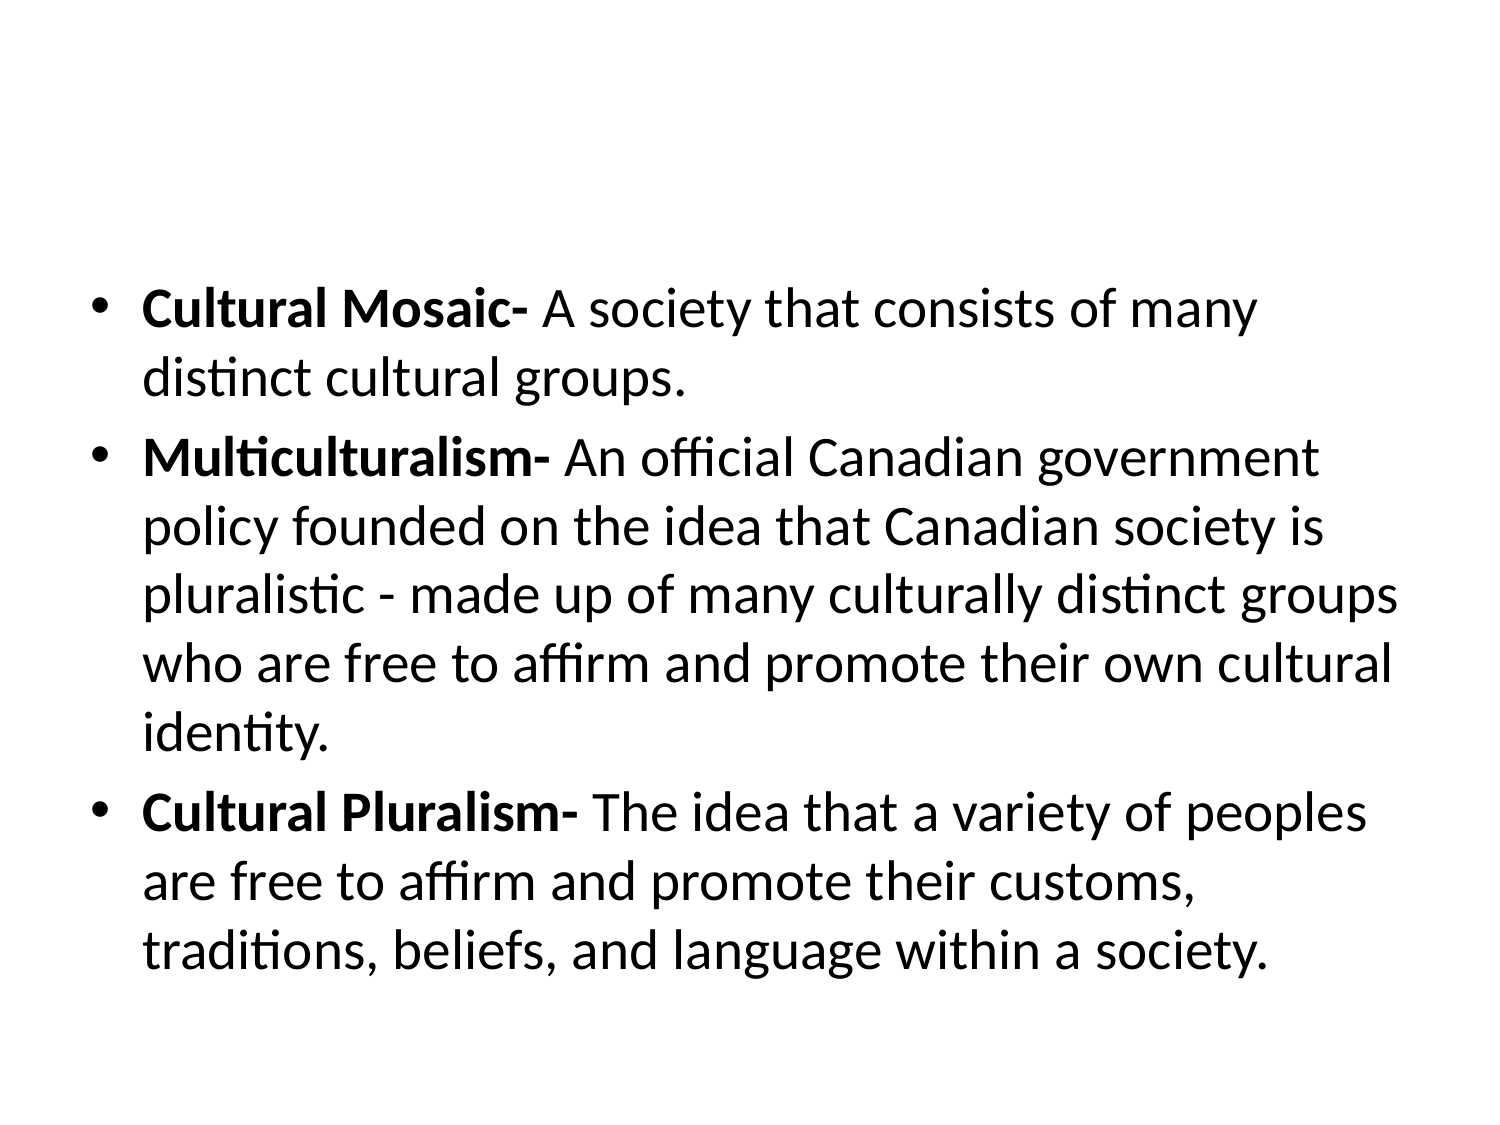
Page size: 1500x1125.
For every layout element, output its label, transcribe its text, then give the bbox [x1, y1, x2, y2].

list Cultural Mosaic- A society that consists of many distinct cultural groups. Multiculturalism- An official Canadian government policy founded on the idea that Canadian society is pluralistic - made up of many culturally distinct groups who are free to affirm and promote their own cultural identity. Cultural Pluralism- The idea that a variety of peoples are free to affirm and promote their customs, traditions, beliefs, and language within a society. [75, 262, 1425, 1005]
